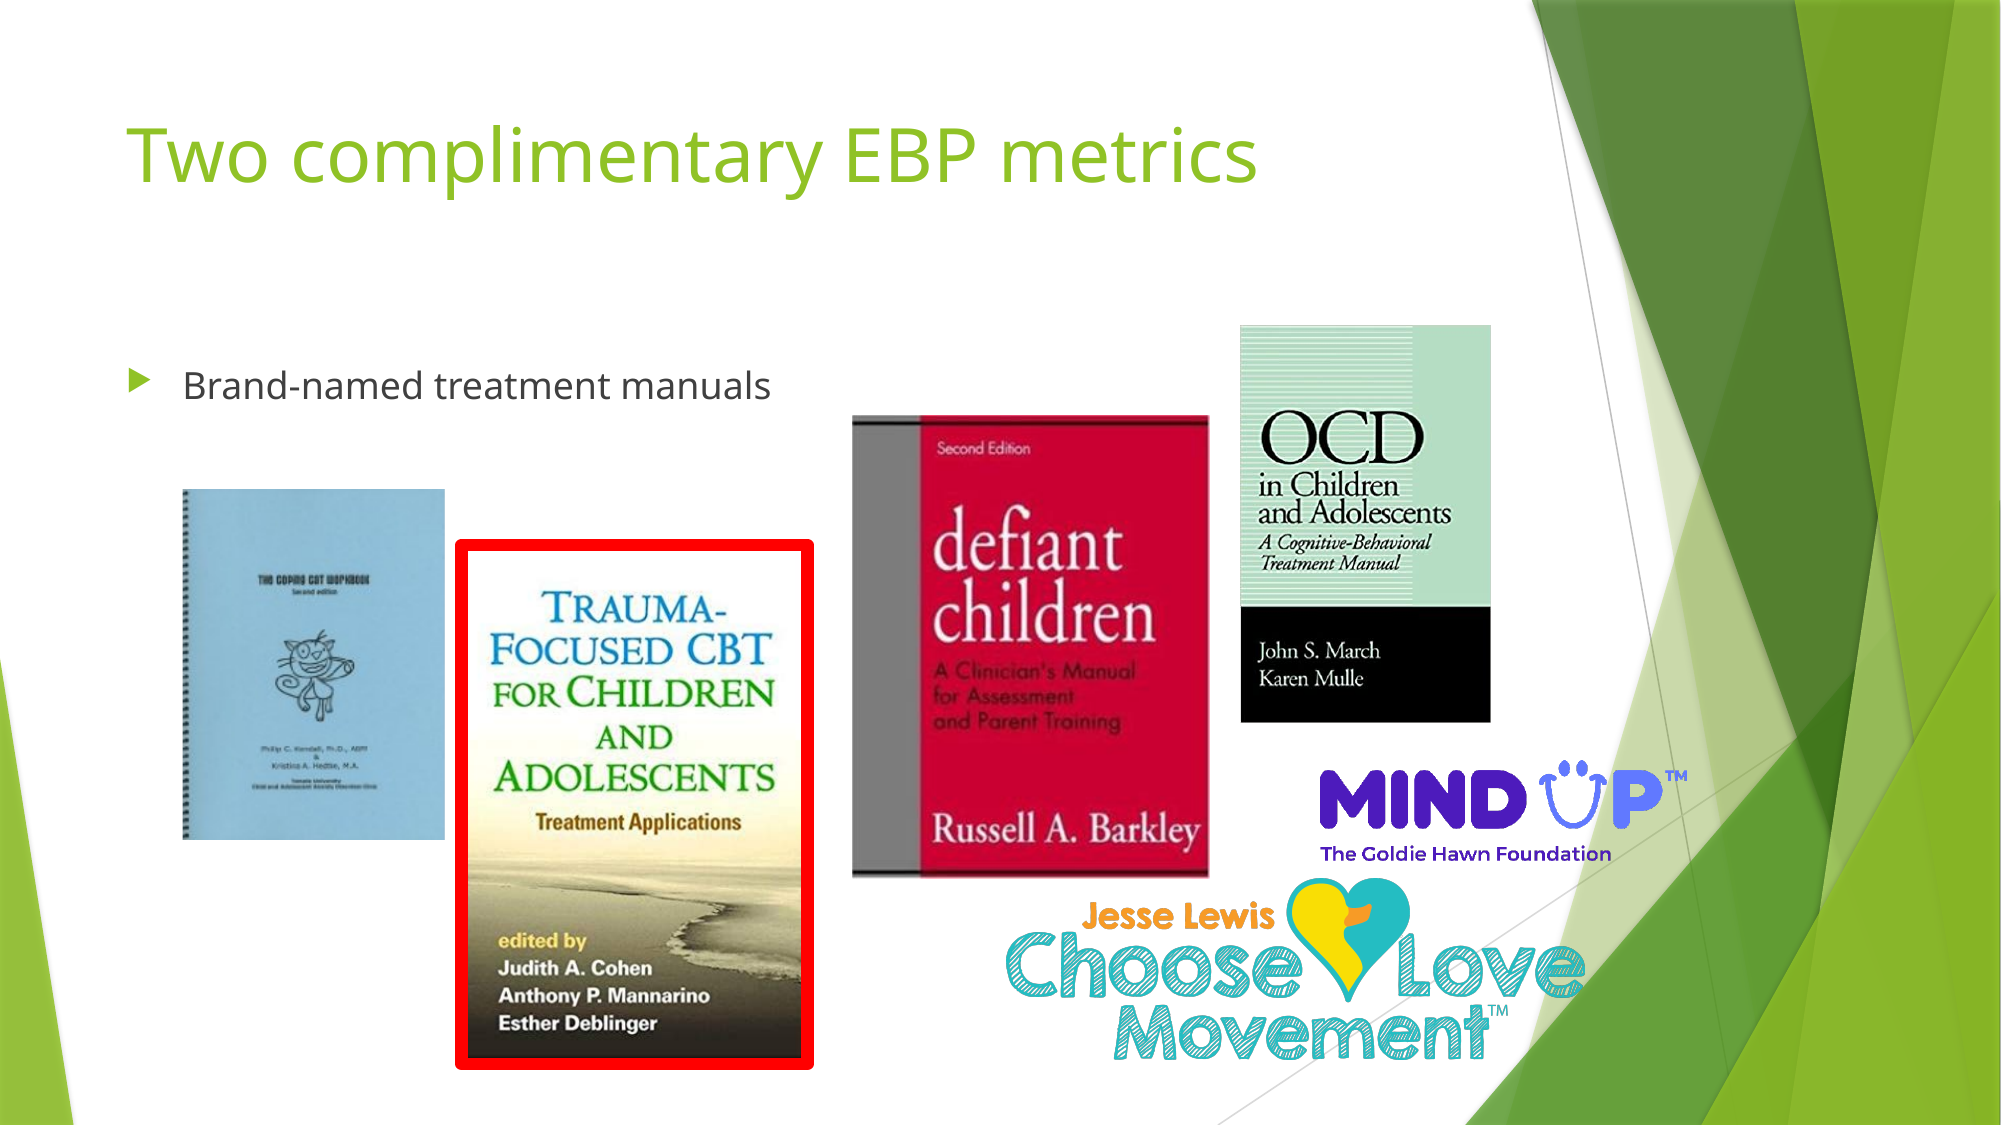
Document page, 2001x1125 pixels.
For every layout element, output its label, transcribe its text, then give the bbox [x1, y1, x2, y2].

title Two complimentary EBP metrics [111, 99, 1522, 317]
picture [852, 414, 1586, 1060]
picture [1239, 325, 1492, 724]
picture [461, 539, 808, 1060]
picture [182, 488, 446, 840]
list Brand-named treatment manuals [111, 354, 1522, 992]
picture [1320, 760, 1687, 862]
